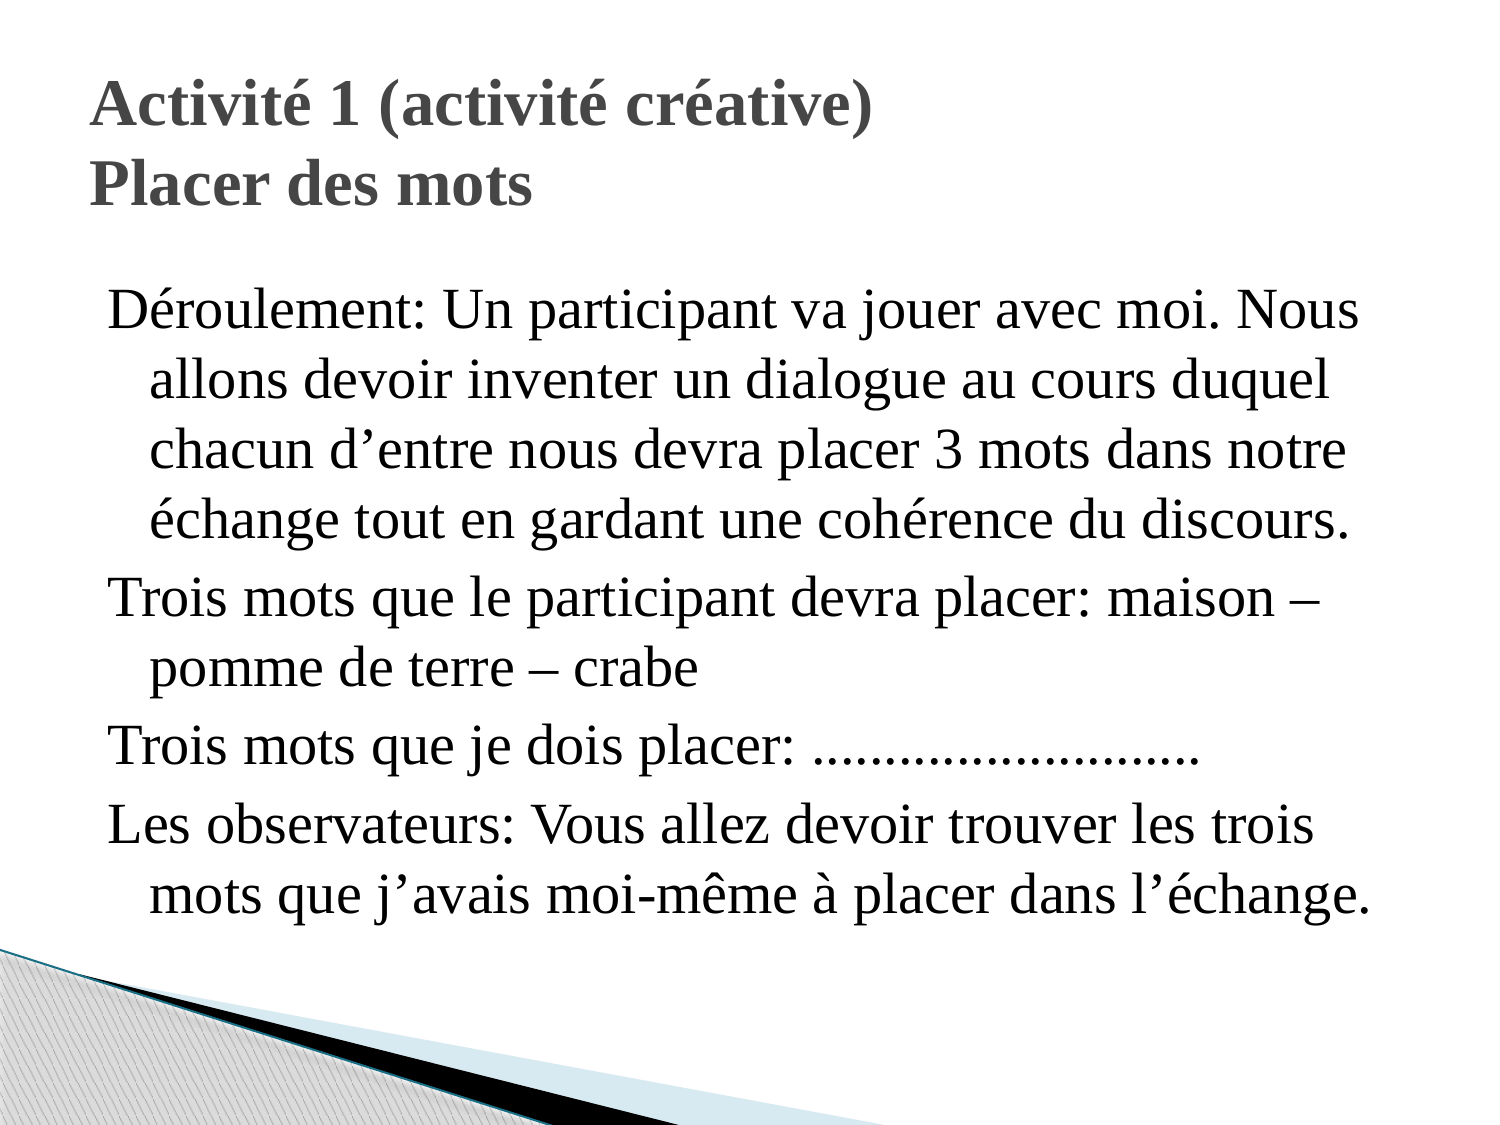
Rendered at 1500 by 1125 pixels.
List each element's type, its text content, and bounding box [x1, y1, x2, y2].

title Activité 1 (activité créative) Placer des mots [75, 45, 1425, 233]
list Déroulement: Un participant va jouer avec moi. Nous allons devoir inventer un dialogue au cours duquel chacun d’entre nous devra placer 3 mots dans notre échange tout en gardant une cohérence du discours. Trois mots que le participant devra placer: maison – pomme de terre – crabe Trois mots que je dois placer: ........................... Les observateurs: Vous allez devoir trouver les trois mots que j’avais moi-même à placer dans l’échange. [75, 262, 1425, 1050]
